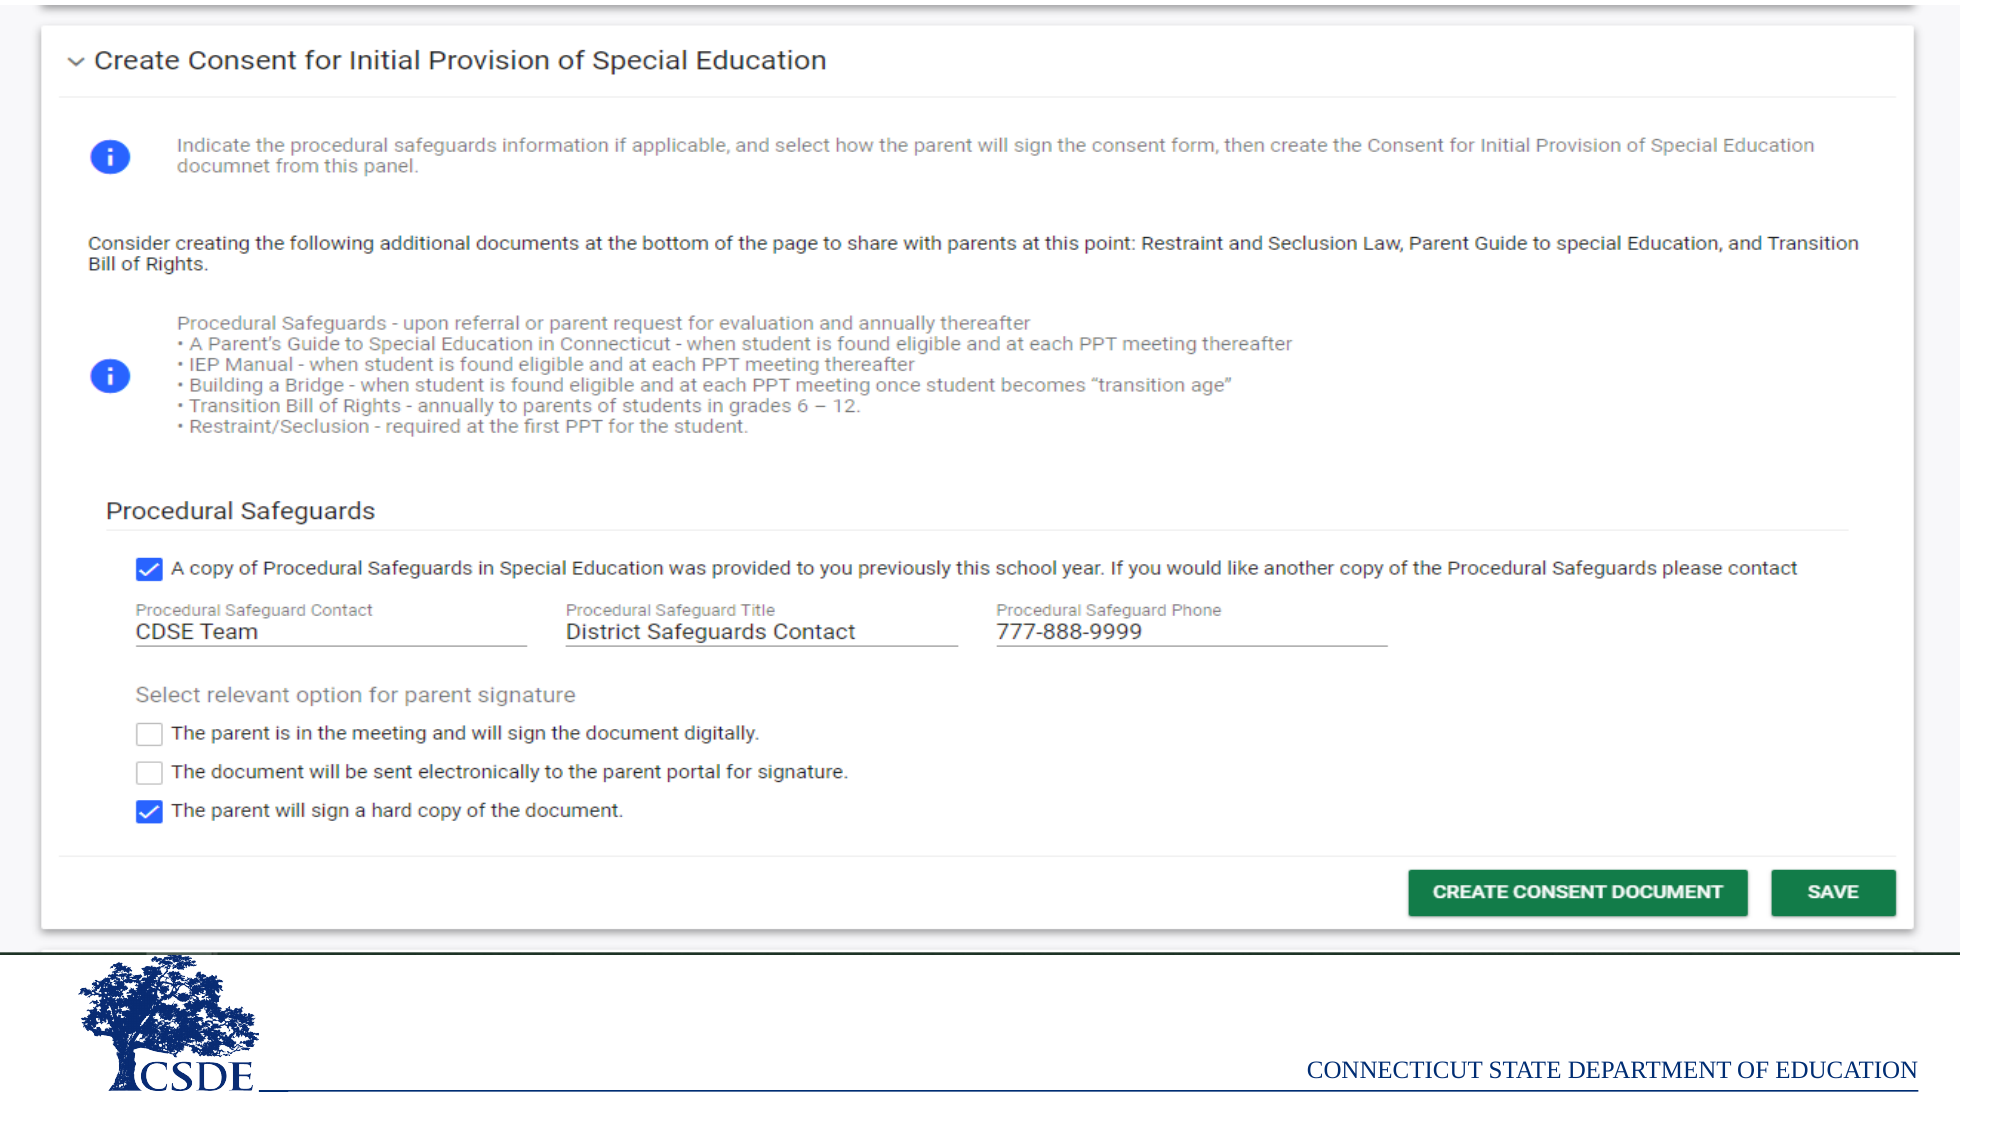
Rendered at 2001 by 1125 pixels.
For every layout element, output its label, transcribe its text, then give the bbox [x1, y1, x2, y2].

text_box CONNECTICUT STATE DEPARTMENT OF EDUCATION [1241, 1045, 1934, 1091]
picture [0, 5, 1960, 1092]
